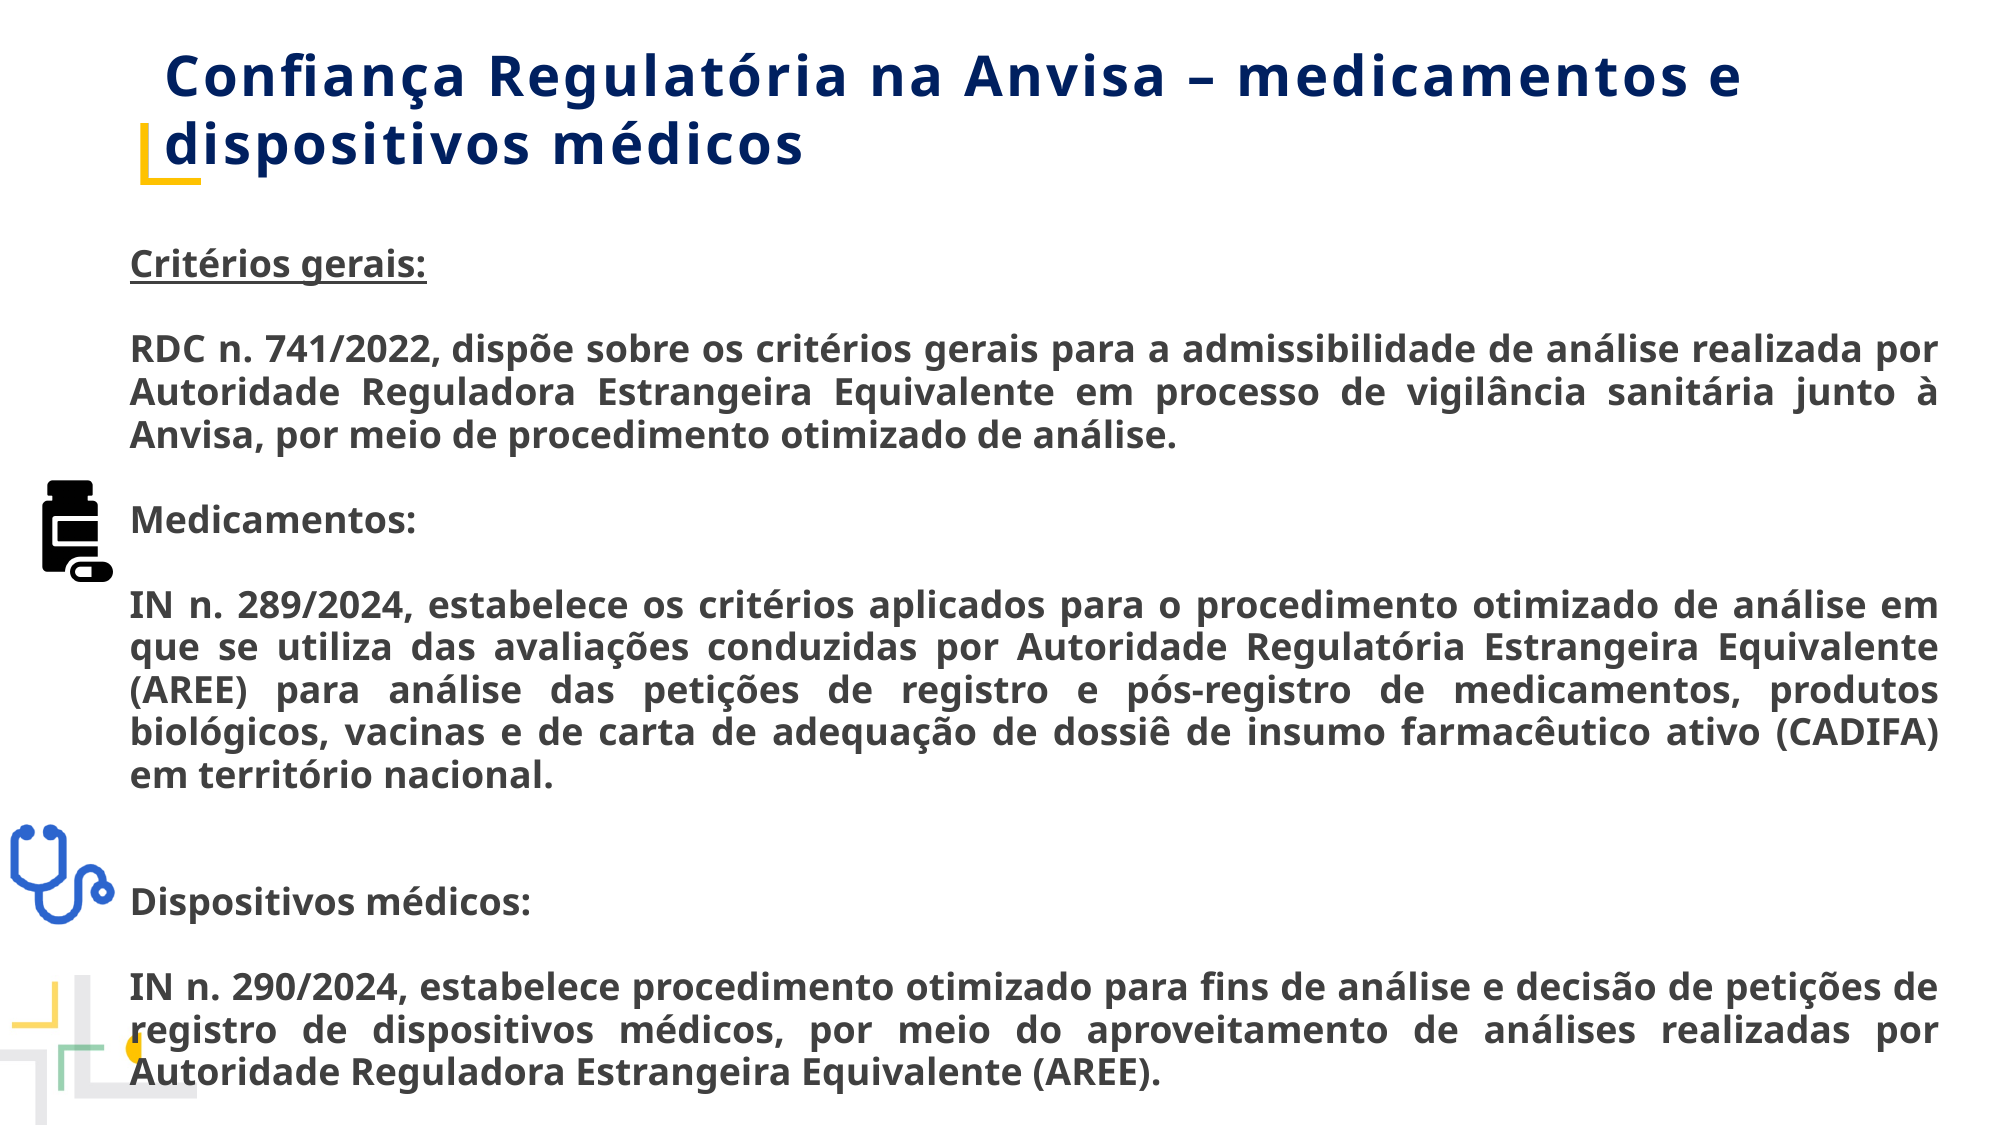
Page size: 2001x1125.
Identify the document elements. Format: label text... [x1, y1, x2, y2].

picture [1, 810, 120, 932]
text_box Confiança Regulatória na Anvisa – medicamentos e dispositivos médicos [149, 33, 1874, 183]
picture [0, 975, 197, 1125]
picture [139, 123, 202, 185]
text_box Critérios gerais: RDC n. 741/2022, dispõe sobre os critérios gerais para a admissibilidade de análise realizada por Autoridade Reguladora Estrangeira Equivalente em processo de vigilância sanitária junto à Anvisa, por meio de procedimento otimizado de análise. Medicamentos: IN n. 289/2024, estabelece os critérios aplicados para o procedimento otimizado de análise em que se utiliza das avaliações conduzidas por Autoridade Regulatória Estrangeira Equivalente (AREE) para análise das petições de registro e pós-registro de medicamentos, produtos biológicos, vacinas e de carta de adequação de dossiê de insumo farmacêutico ativo (CADIFA) em território nacional. Dispositivos médicos: IN n. 290/2024, estabelece procedimento otimizado para fins de análise e decisão de petições de registro de dispositivos médicos, por meio do aproveitamento de análises realizadas por Autoridade Reguladora Estrangeira Equivalente (AREE). [114, 235, 1957, 1101]
picture [17, 470, 138, 592]
